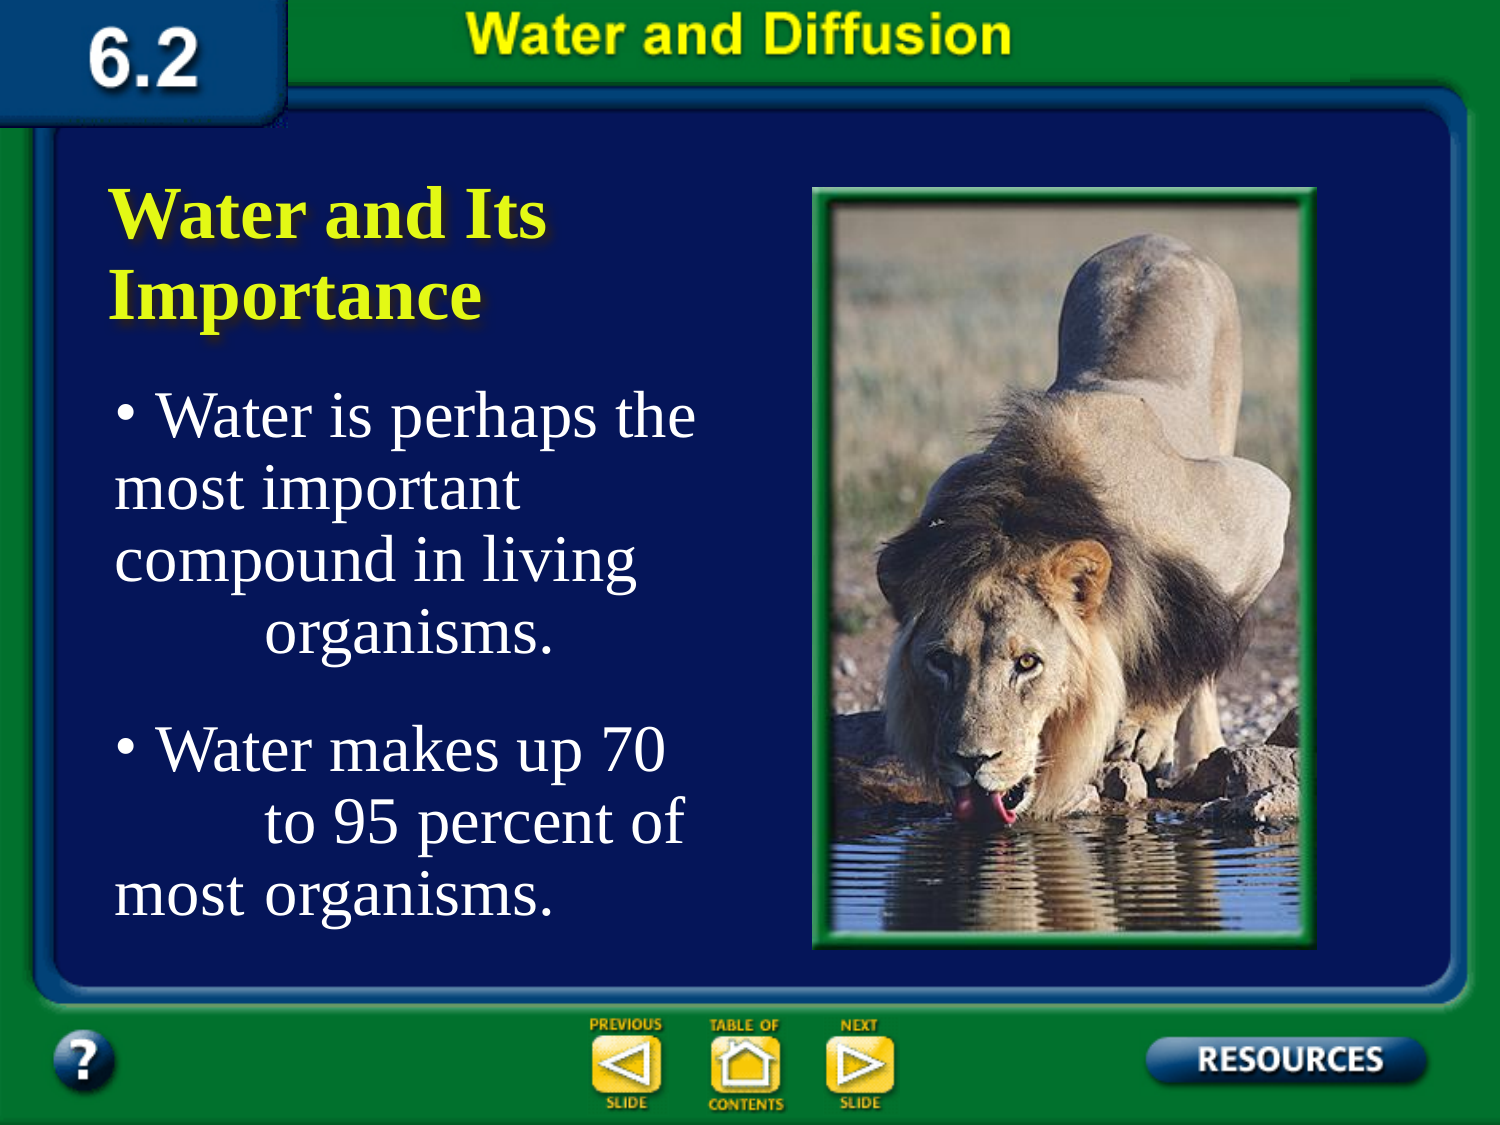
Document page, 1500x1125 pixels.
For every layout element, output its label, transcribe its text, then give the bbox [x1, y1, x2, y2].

picture [0, 0, 1500, 1125]
text_box Water and Its Importance [92, 166, 725, 344]
text_box Water makes up 70 to 95 percent of most organisms. [99, 706, 750, 954]
text_box Water is perhaps the most important compound in living organisms. [99, 372, 750, 691]
